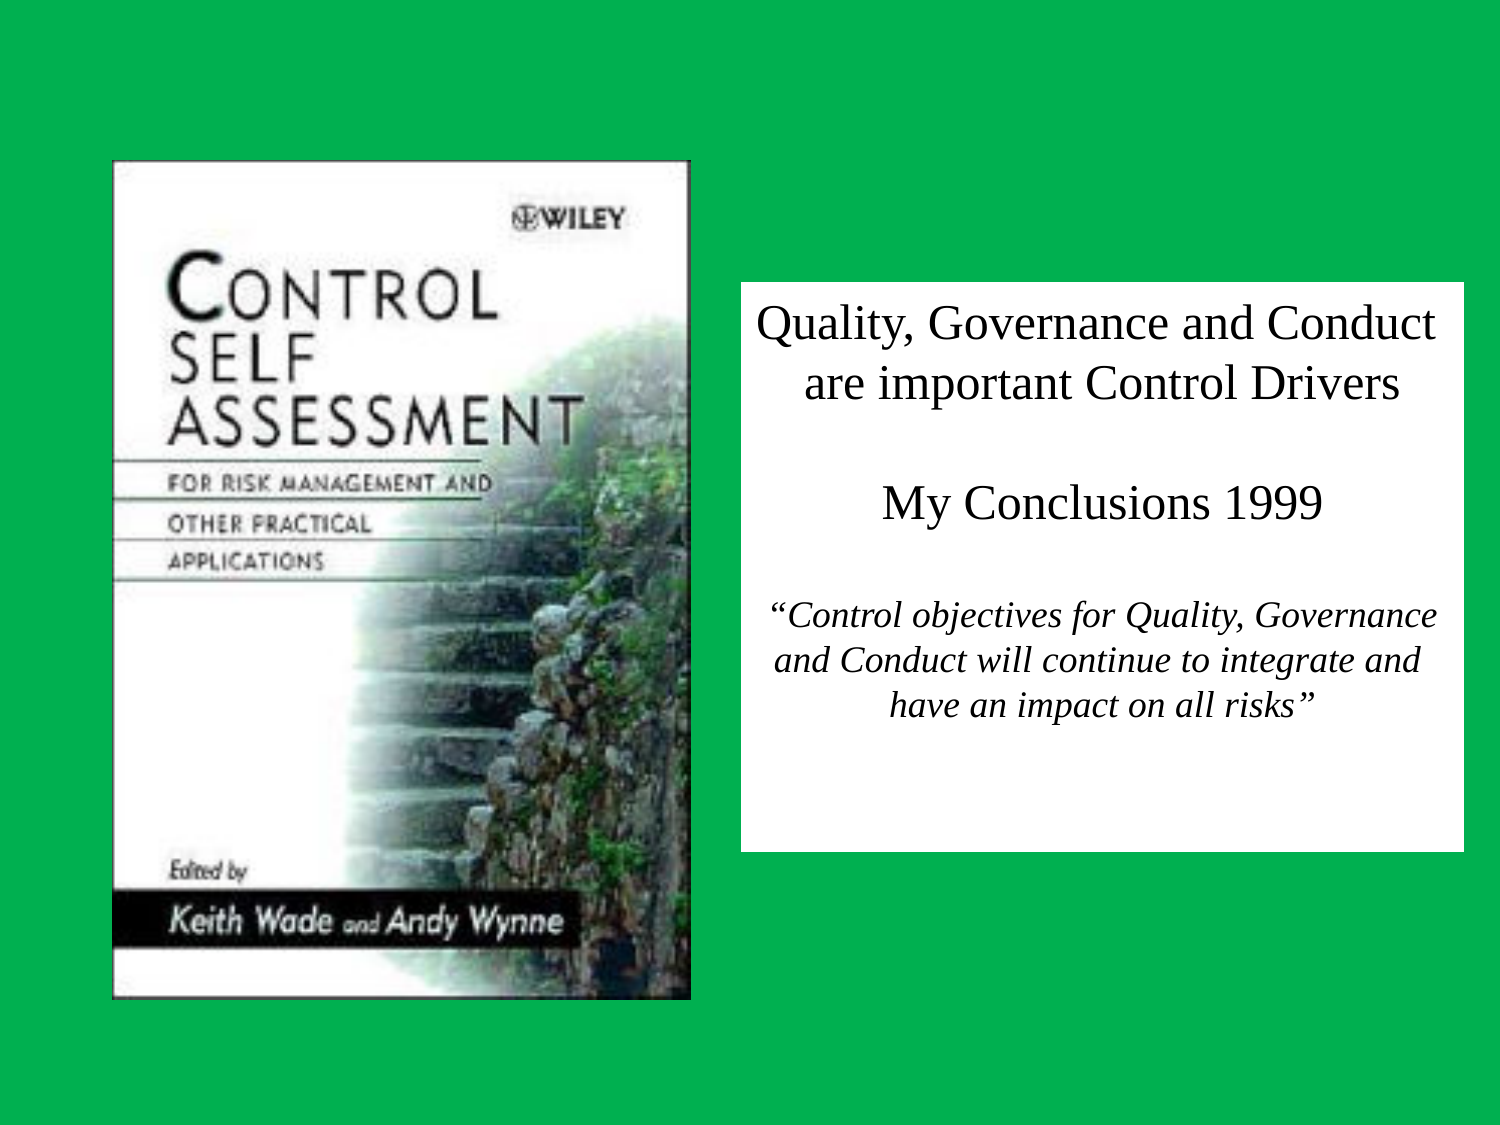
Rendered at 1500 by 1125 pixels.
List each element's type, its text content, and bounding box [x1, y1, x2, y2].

text_box Quality, Governance and Conduct are important Control Drivers My Conclusions 1999 “Control objectives for Quality, Governance and Conduct will continue to integrate and have an impact on all risks” [741, 282, 1464, 852]
picture [111, 160, 692, 1000]
